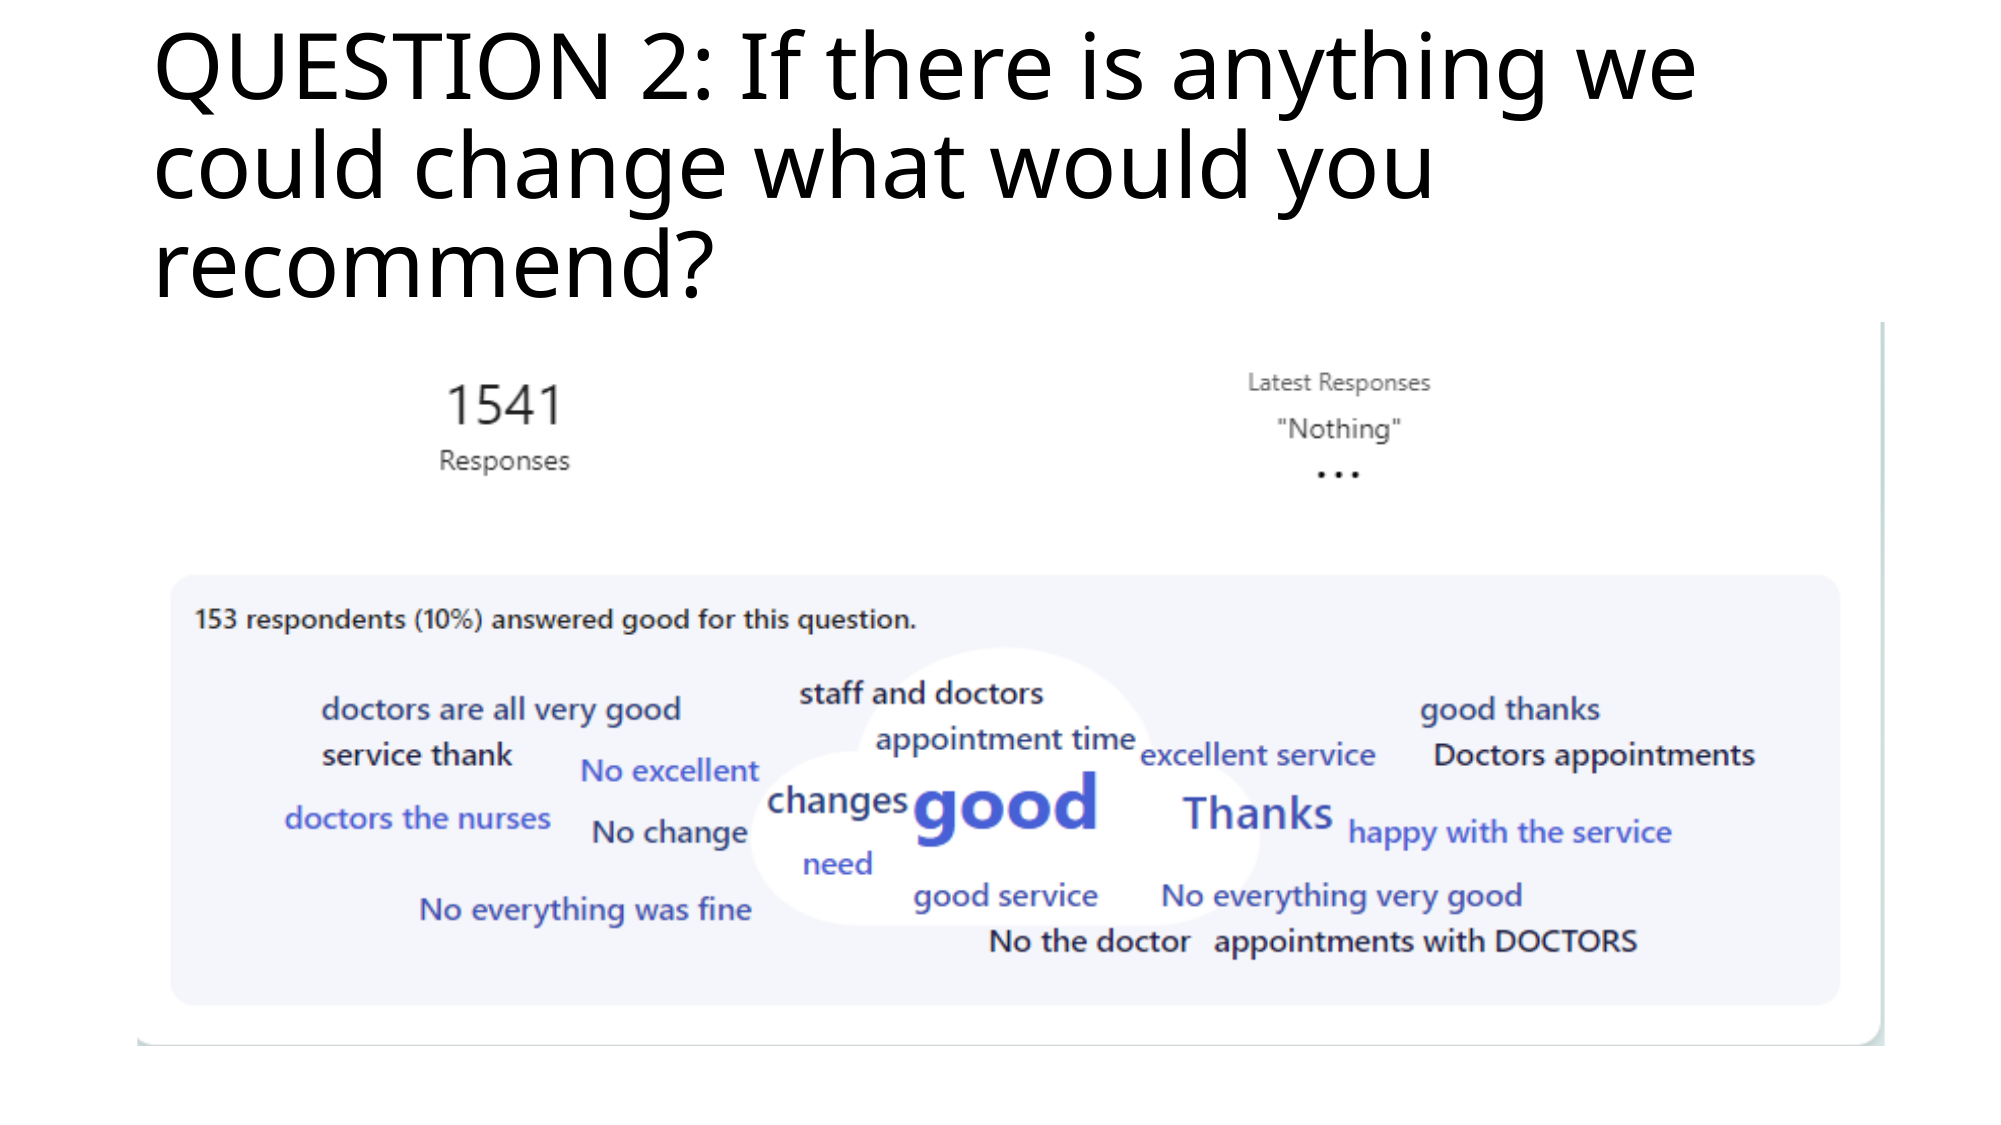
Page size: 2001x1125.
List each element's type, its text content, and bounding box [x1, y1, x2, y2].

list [137, 322, 1885, 1046]
title QUESTION 2: If there is anything we could change what would you recommend? [137, 59, 1863, 278]
